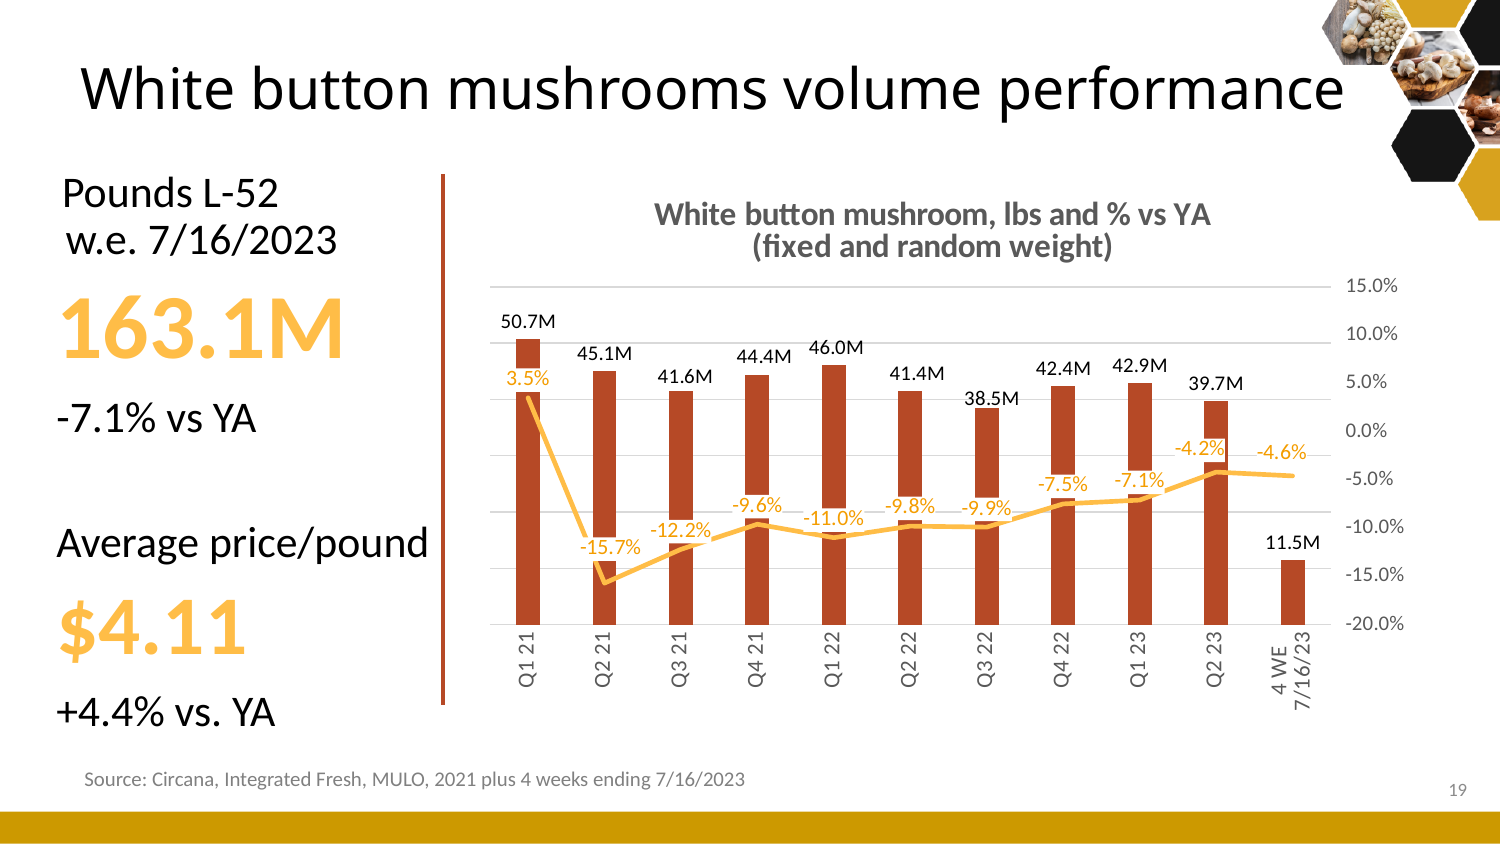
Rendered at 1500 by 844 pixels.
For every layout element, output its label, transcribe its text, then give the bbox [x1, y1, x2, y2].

list Pounds L-52 w.e. 7/16/2023 163.1M -7.1% vs YA Average price/pound $4.11 +4.4% vs. YA [41, 161, 587, 754]
chart [442, 170, 1424, 734]
slide_number 19 [1144, 766, 1483, 812]
picture [0, 0, 1500, 811]
text_box Source: Circana, Integrated Fresh, MULO, 2021 plus 4 weeks ending 7/16/2023 [69, 757, 761, 798]
title White button mushrooms volume performance [64, 32, 1483, 151]
